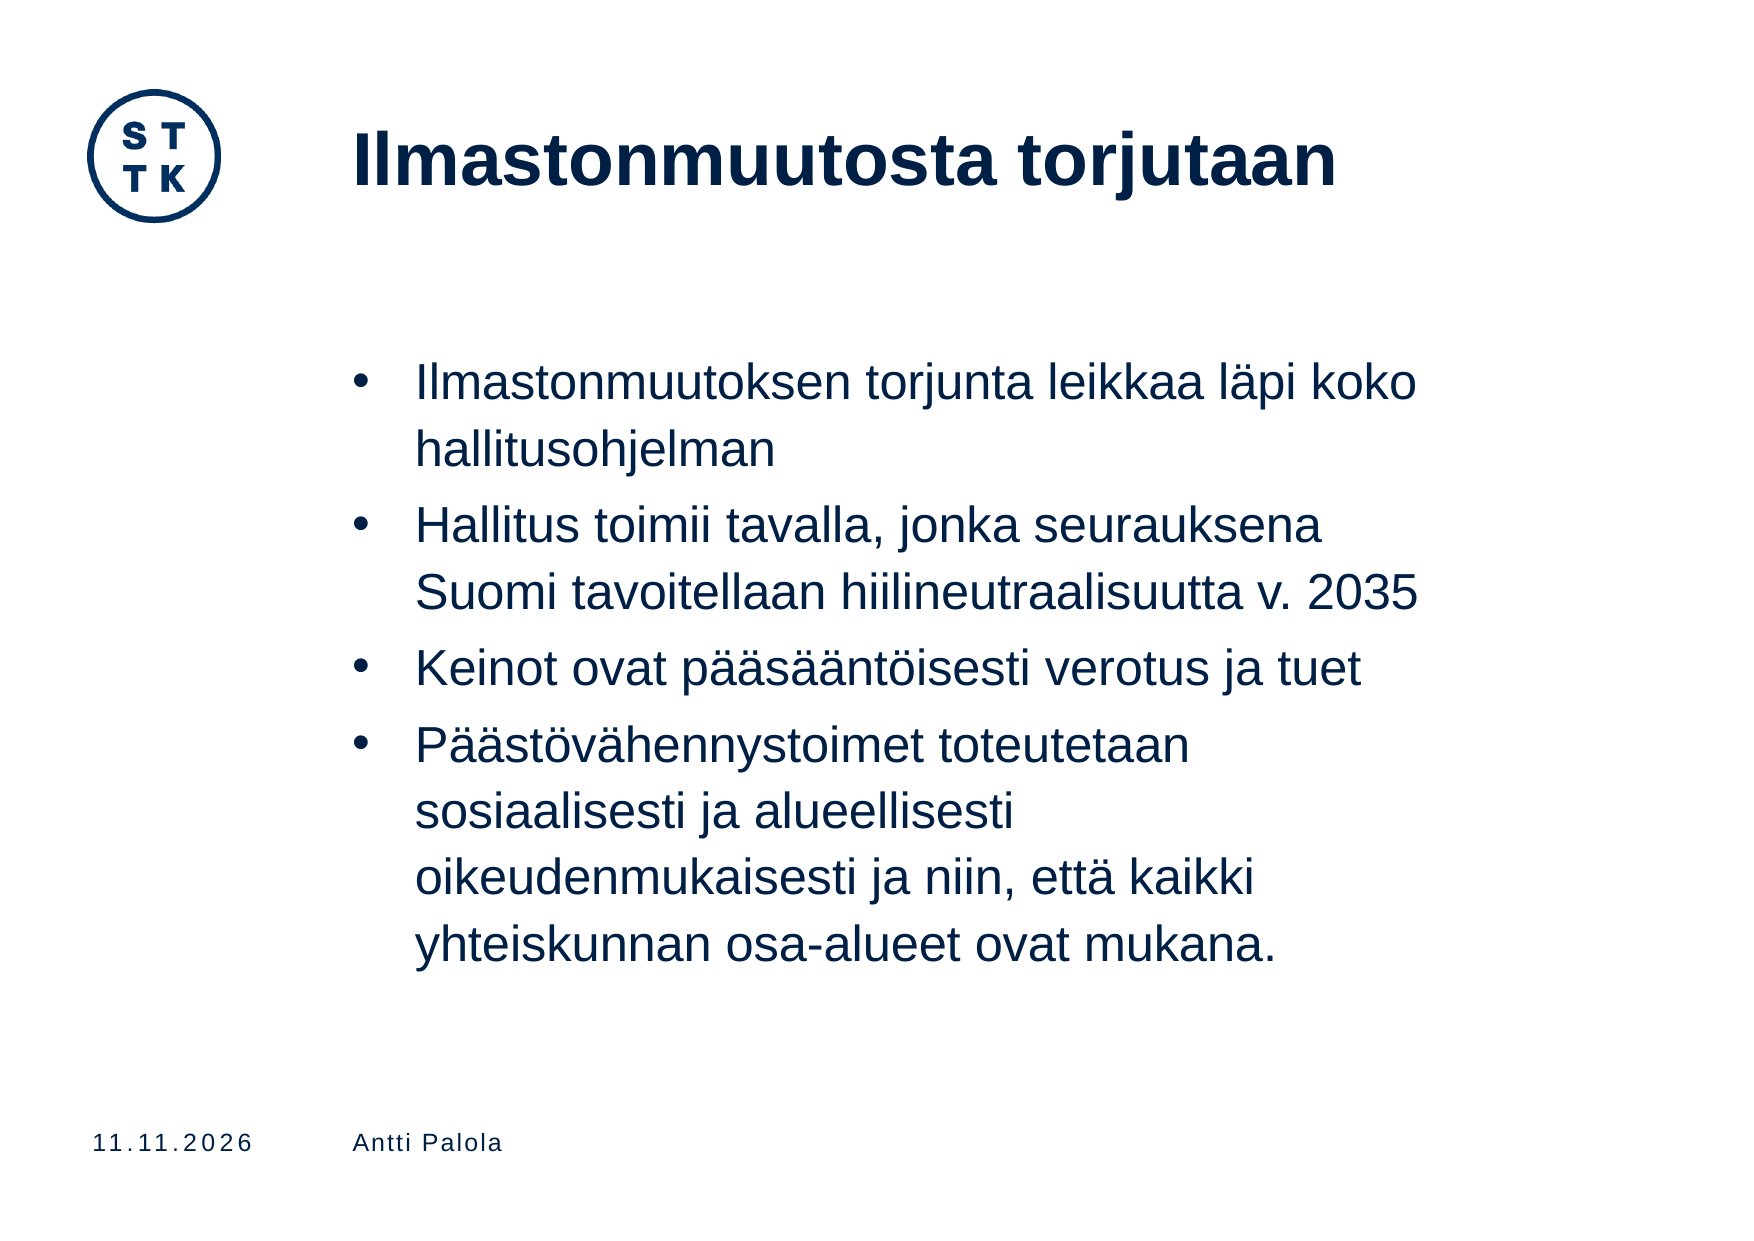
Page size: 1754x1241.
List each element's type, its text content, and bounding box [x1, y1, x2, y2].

picture [20, 22, 288, 290]
list Ilmastonmuutoksen torjunta leikkaa läpi koko hallitusohjelman Hallitus toimii tavalla, jonka seurauksena Suomi tavoitellaan hiilineutraalisuutta v. 2035 Keinot ovat pääsääntöisesti verotus ja tuet Päästövähennystoimet toteutetaan sosiaalisesti ja alueellisesti oikeudenmukaisesti ja niin, että kaikki yhteiskunnan osa-alueet ovat mukana. [352, 343, 1432, 1030]
footer Antti Palola [335, 1108, 891, 1175]
title Ilmastonmuutosta torjutaan [352, 87, 1432, 223]
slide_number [75, 1108, 298, 1175]
